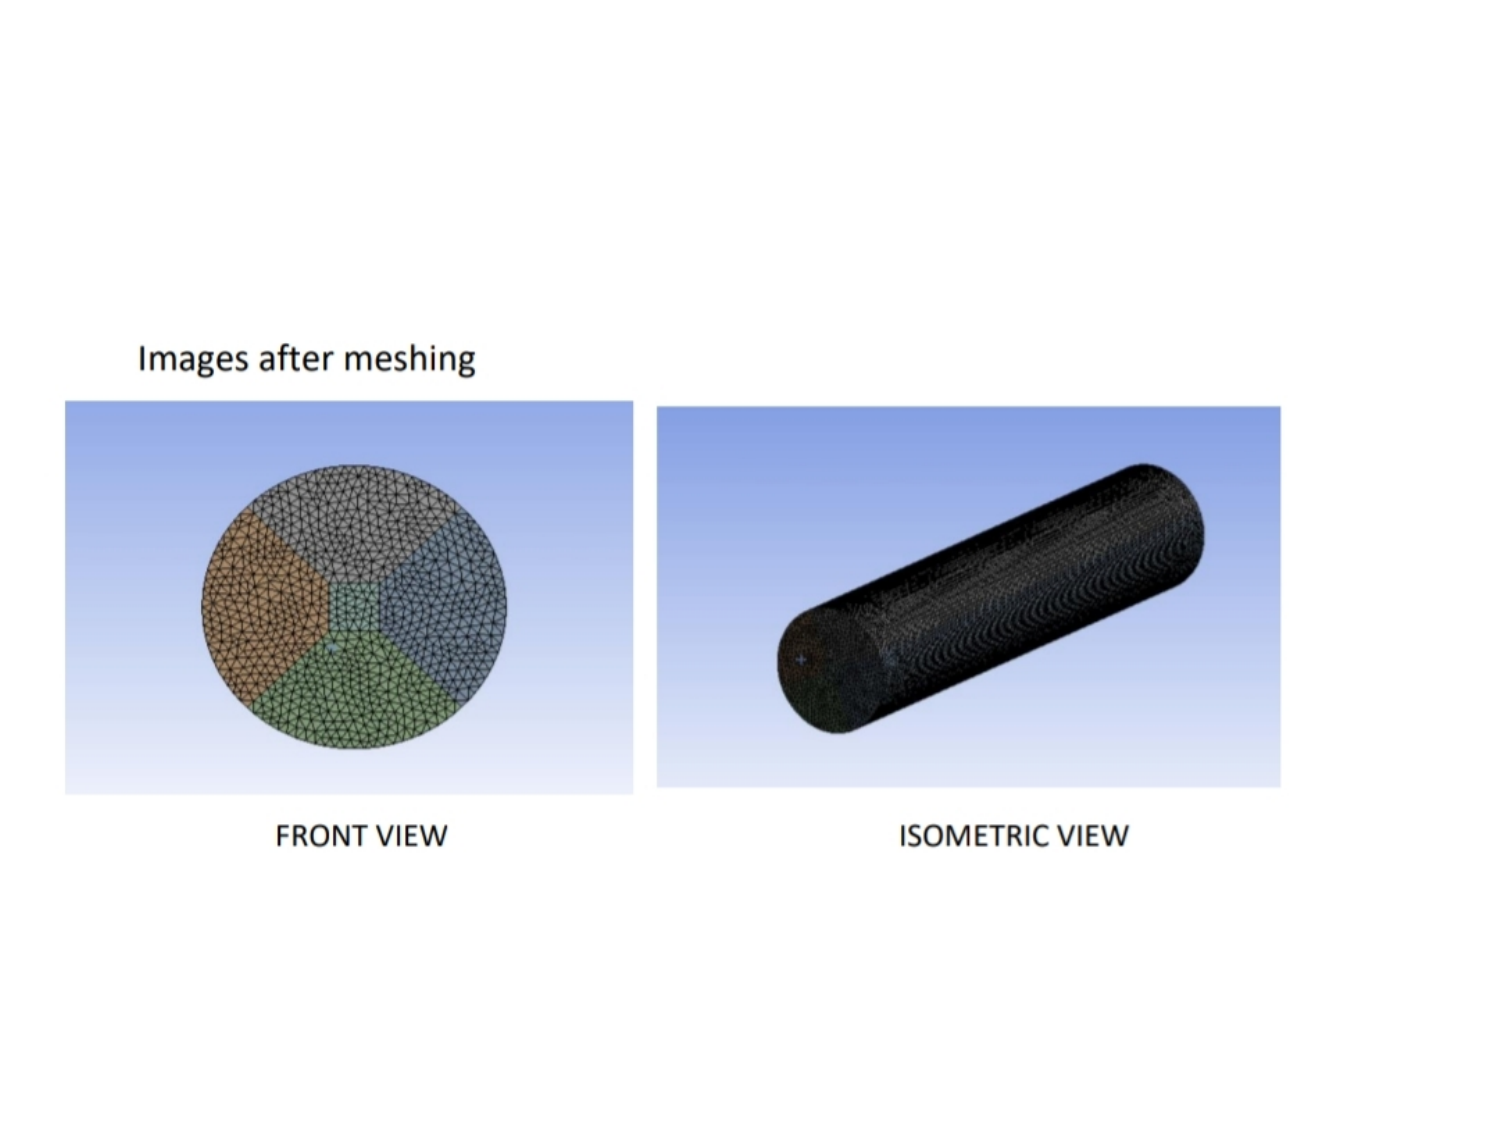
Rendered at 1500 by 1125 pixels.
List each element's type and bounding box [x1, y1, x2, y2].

picture [0, 185, 1500, 940]
